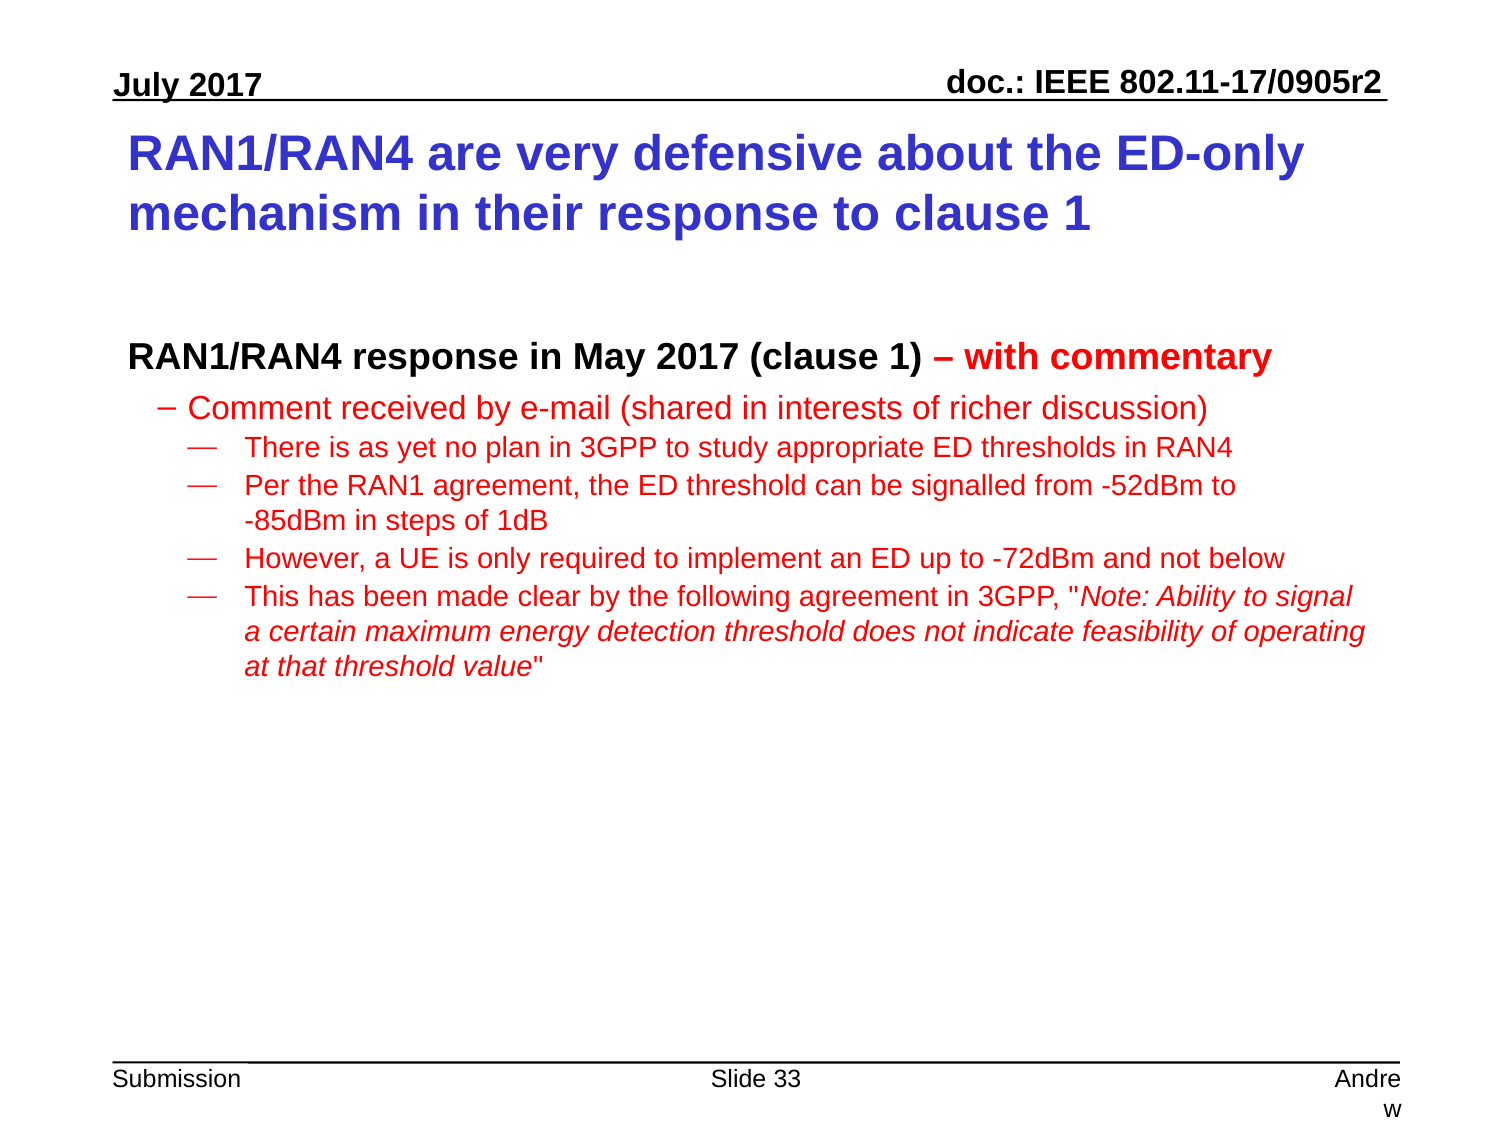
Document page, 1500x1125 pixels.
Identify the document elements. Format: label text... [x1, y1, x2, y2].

list RAN1/RAN4 response in May 2017 (clause 1) – with commentary Comment received by e-mail (shared in interests of richer discussion) There is as yet no plan in 3GPP to study appropriate ED thresholds in RAN4 Per the RAN1 agreement, the ED threshold can be signalled from -52dBm to -85dBm in steps of 1dB However, a UE is only required to implement an ED up to -72dBm and not below This has been made clear by the following agreement in 3GPP, "Note: Ability to signal a certain maximum energy detection threshold does not indicate feasibility of operating at that threshold value" [112, 324, 1388, 1000]
footer Andrew Myles, Cisco [1320, 1061, 1402, 1093]
slide_number Slide 33 [709, 1061, 803, 1093]
title RAN1/RAN4 are very defensive about the ED-only mechanism in their response to clause 1 [112, 112, 1388, 288]
